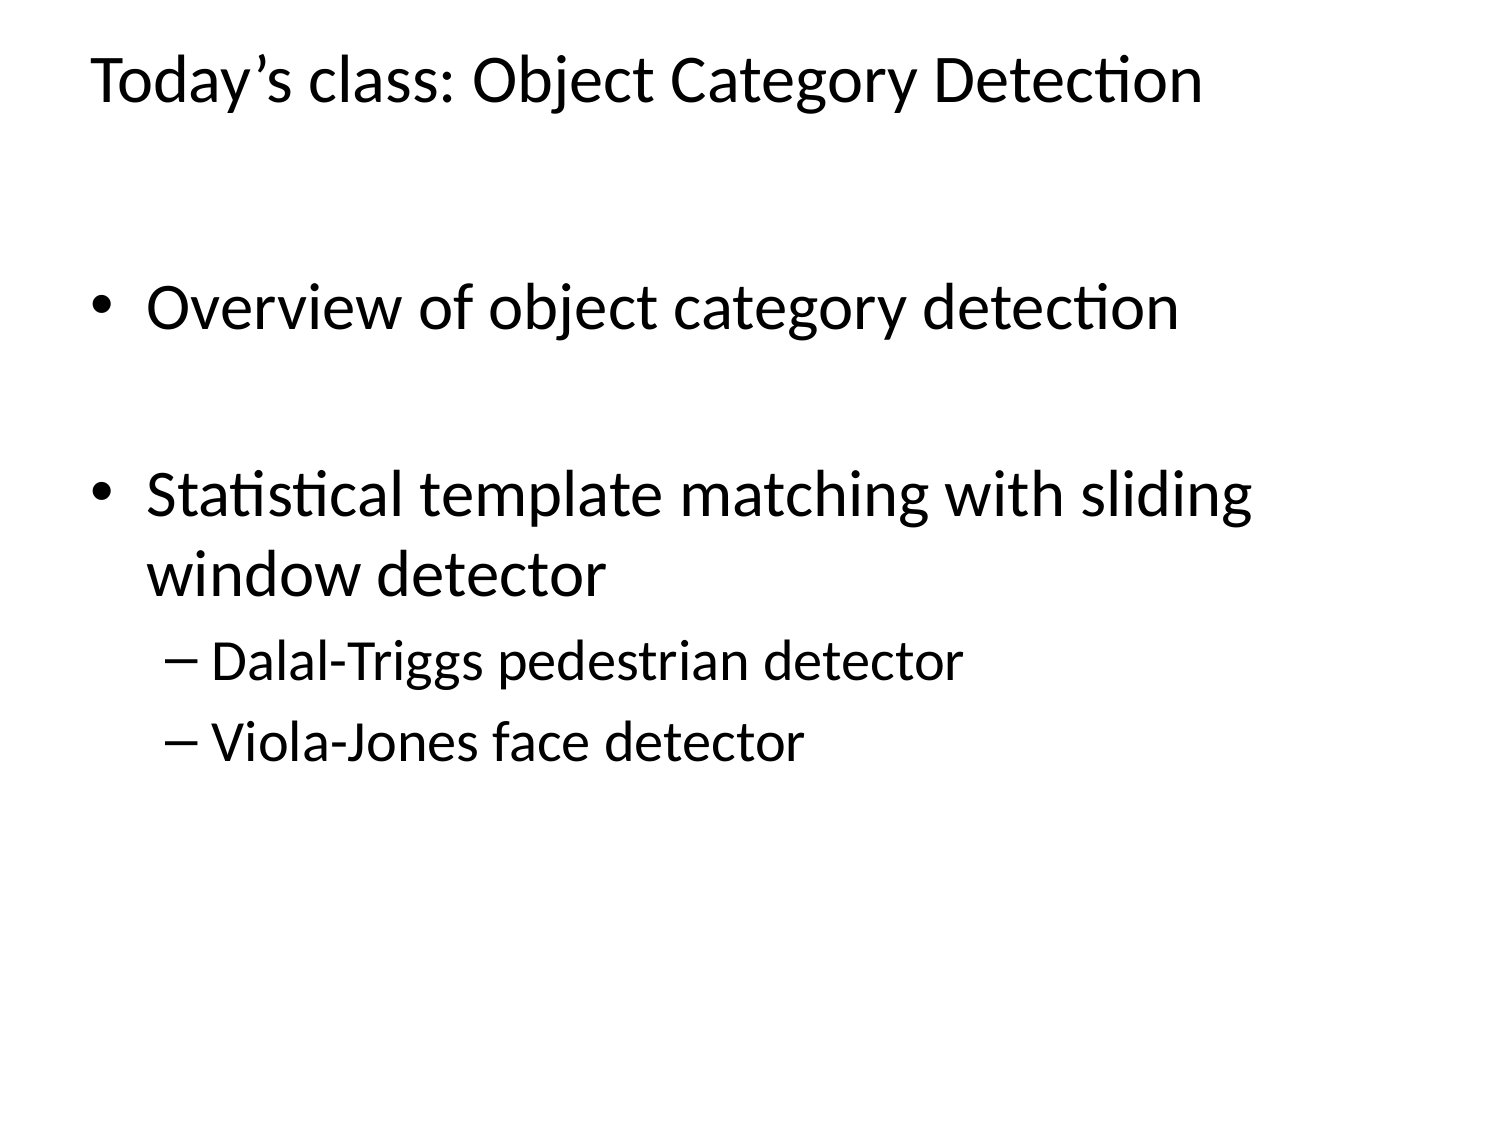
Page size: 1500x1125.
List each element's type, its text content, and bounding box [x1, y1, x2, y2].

list Overview of object category detection Statistical template matching with sliding window detector Dalal-Triggs pedestrian detector Viola-Jones face detector [74, 162, 1426, 1006]
title Today’s class: Object Category Detection [74, 0, 1426, 151]
